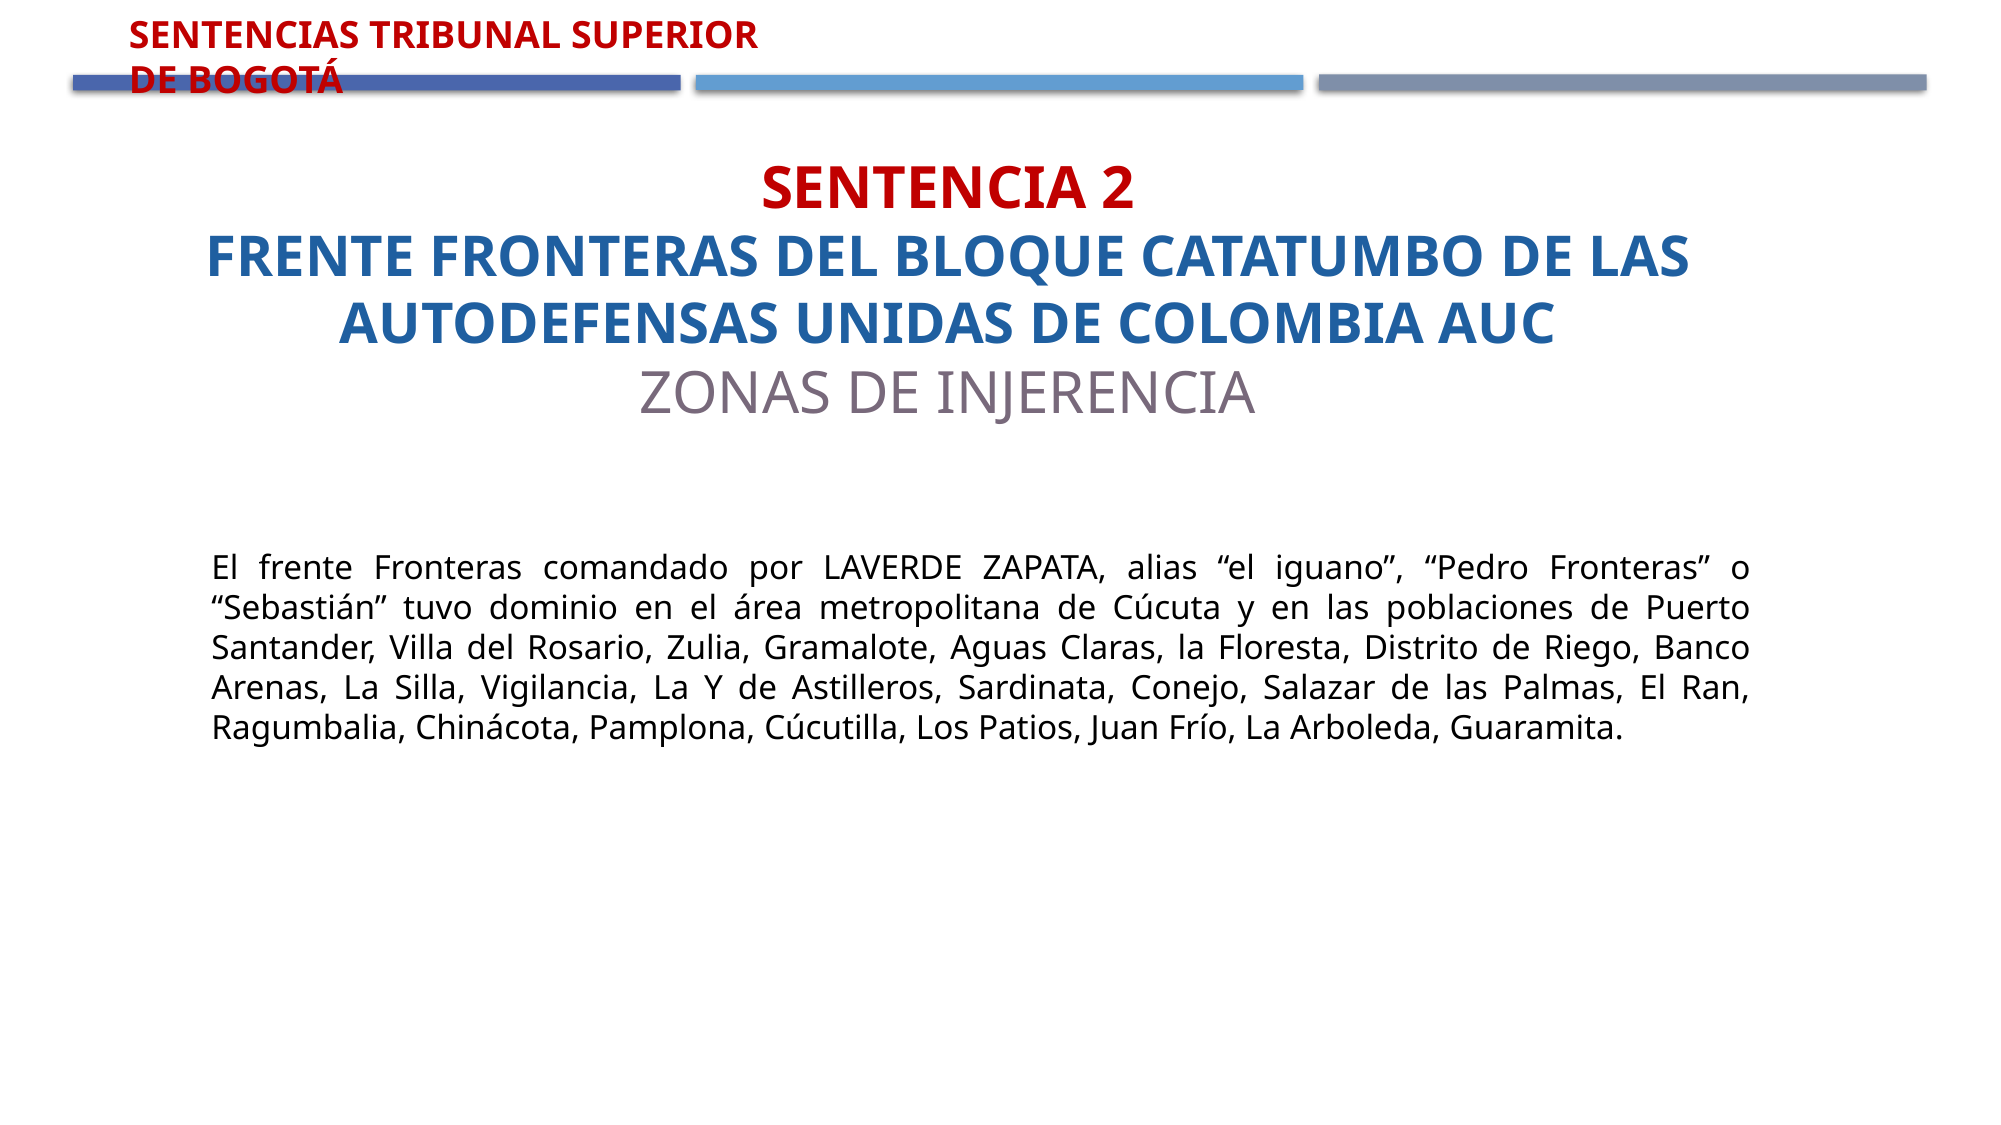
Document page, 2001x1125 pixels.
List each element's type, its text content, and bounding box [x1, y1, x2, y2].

title Sentencia 2 Frente Fronteras del Bloque Catatumbo de las Autodefensas Unidas de Colombia AUC Zonas de Injerencia [43, 125, 1853, 433]
text_box El frente Fronteras comandado por LAVERDE ZAPATA, alias “el iguano”, “Pedro Fronteras” o “Sebastián” tuvo dominio en el área metropolitana de Cúcuta y en las poblaciones de Puerto Santander, Villa del Rosario, Zulia, Gramalote, Aguas Claras, la Floresta, Distrito de Riego, Banco Arenas, La Silla, Vigilancia, La Y de Astilleros, Sardinata, Conejo, Salazar de las Palmas, El Ran, Ragumbalia, Chinácota, Pamplona, Cúcutilla, Los Patios, Juan Frío, La Arboleda, Guaramita. [196, 538, 1768, 754]
text_box Sentencias Tribunal Superior de Bogotá [114, 3, 811, 109]
